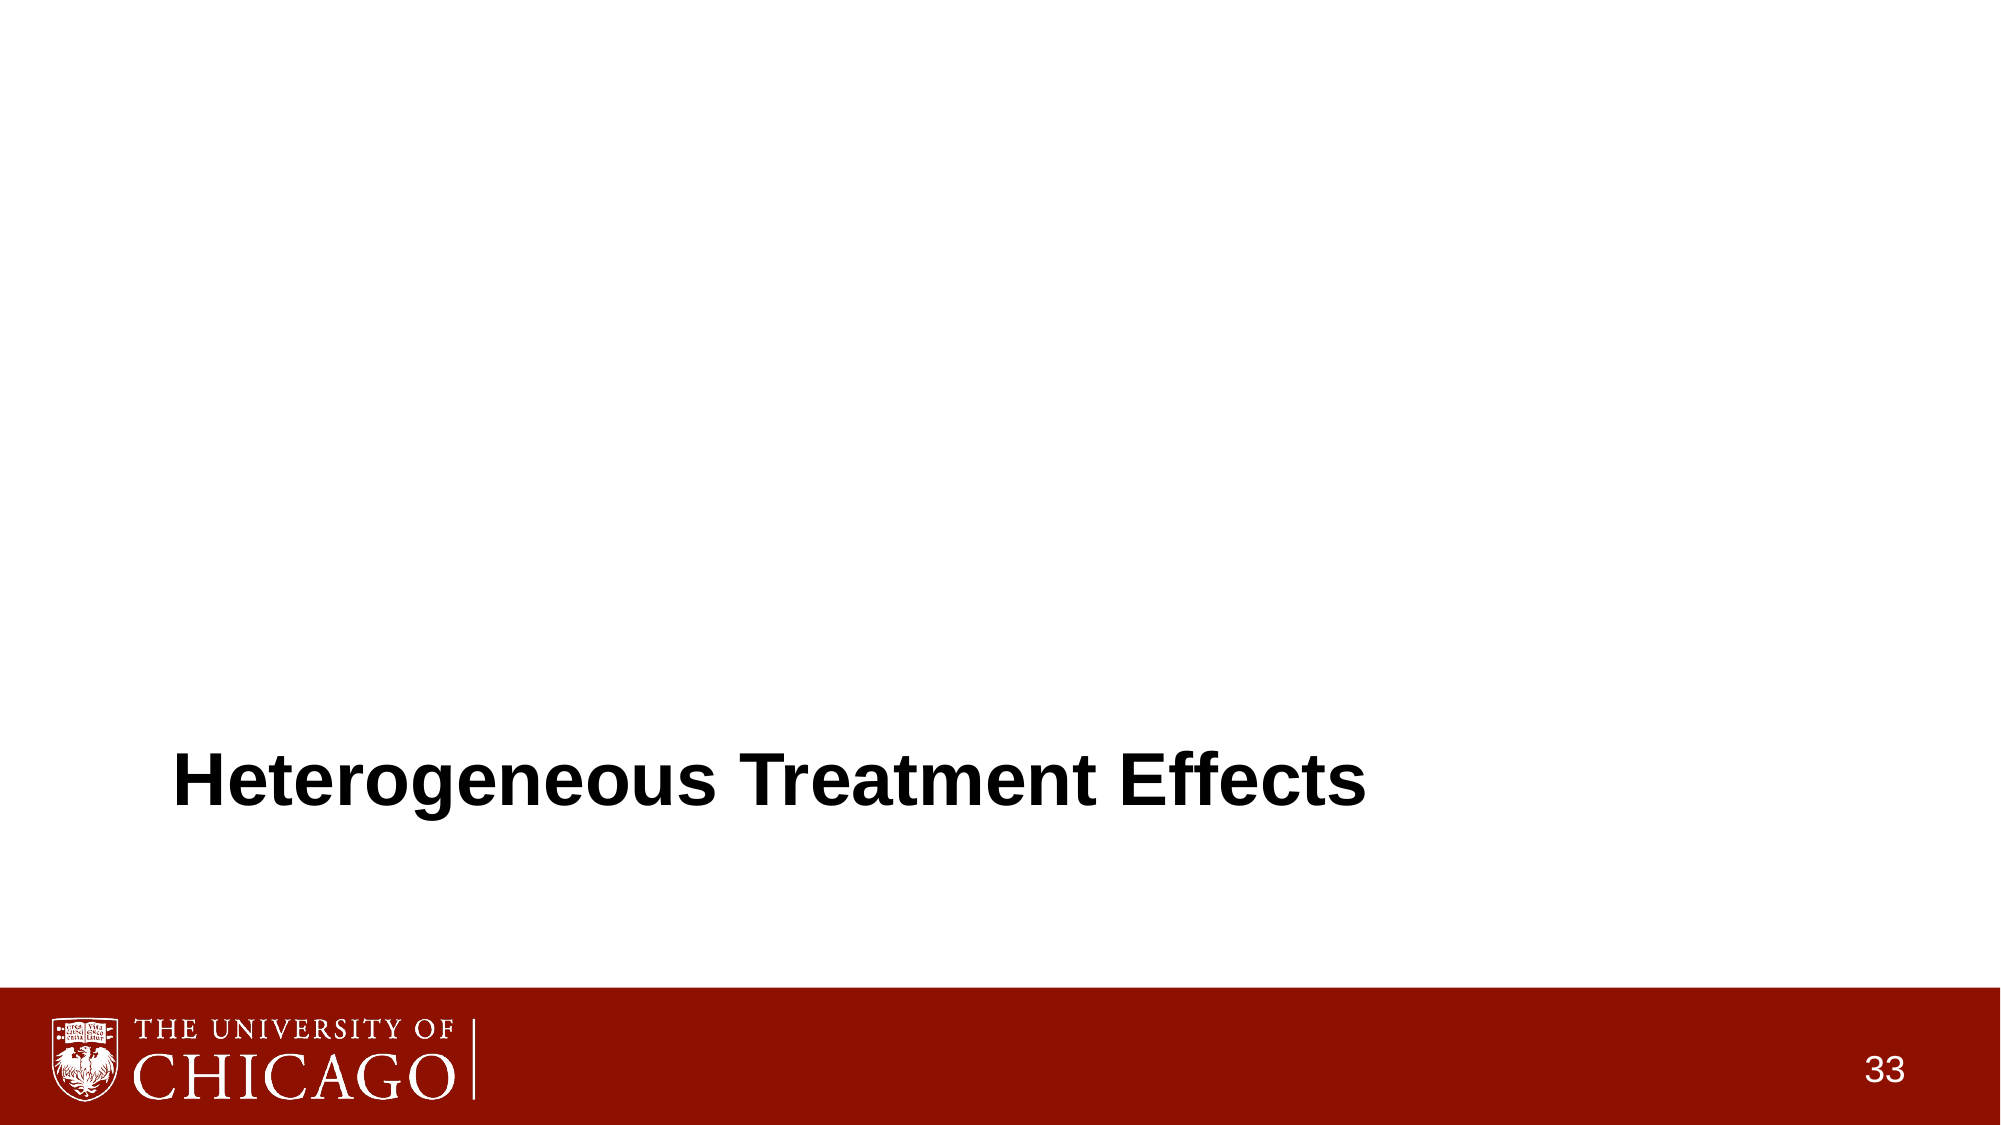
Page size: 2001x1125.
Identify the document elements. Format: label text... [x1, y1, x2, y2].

title Heterogeneous Treatment Effects [157, 722, 1858, 947]
picture [27, 992, 485, 1119]
